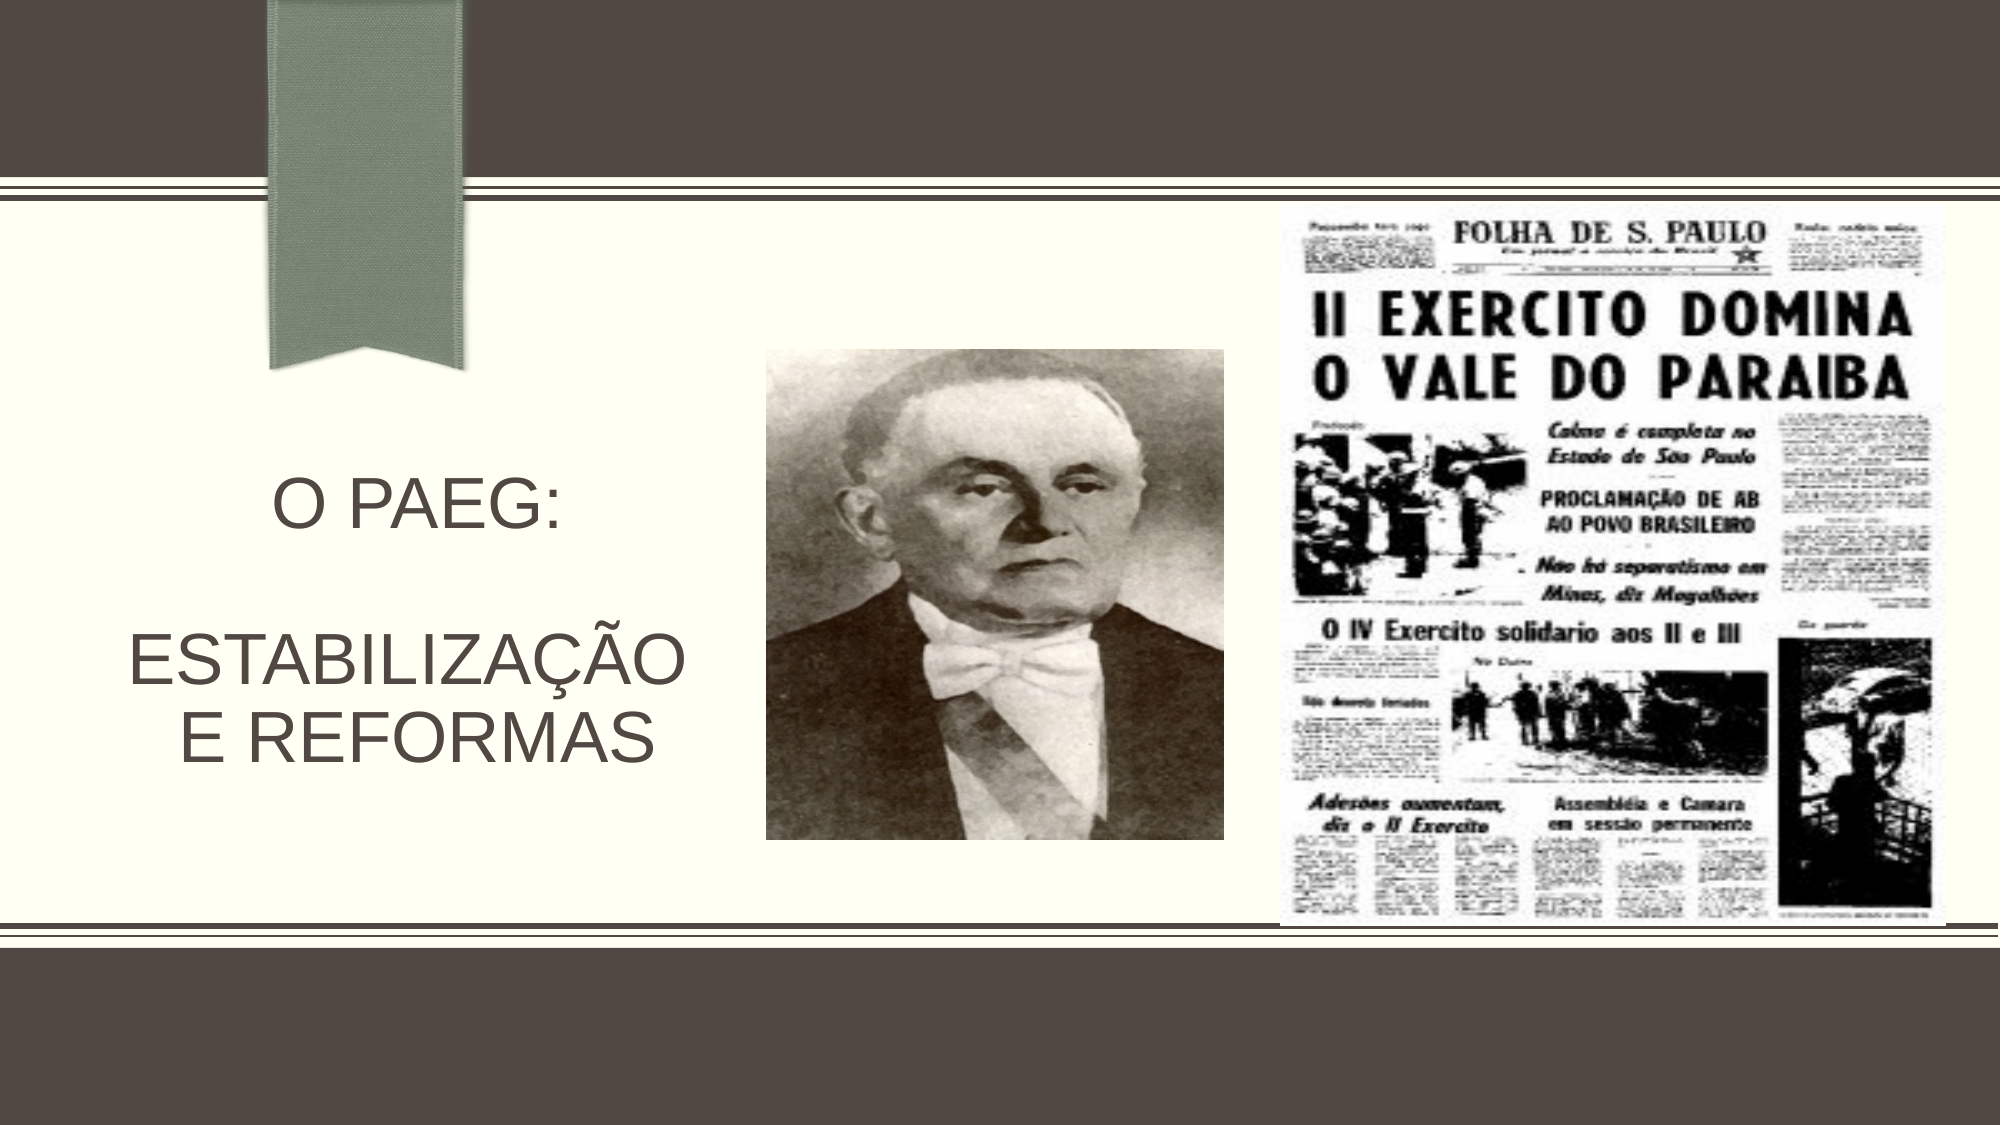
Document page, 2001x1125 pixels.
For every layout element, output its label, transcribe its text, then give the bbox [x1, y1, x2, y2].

title O PAEG: ESTABILIZAÇÃO E REFORMAS [0, 458, 760, 787]
picture [766, 349, 1224, 840]
picture [1280, 204, 1946, 926]
